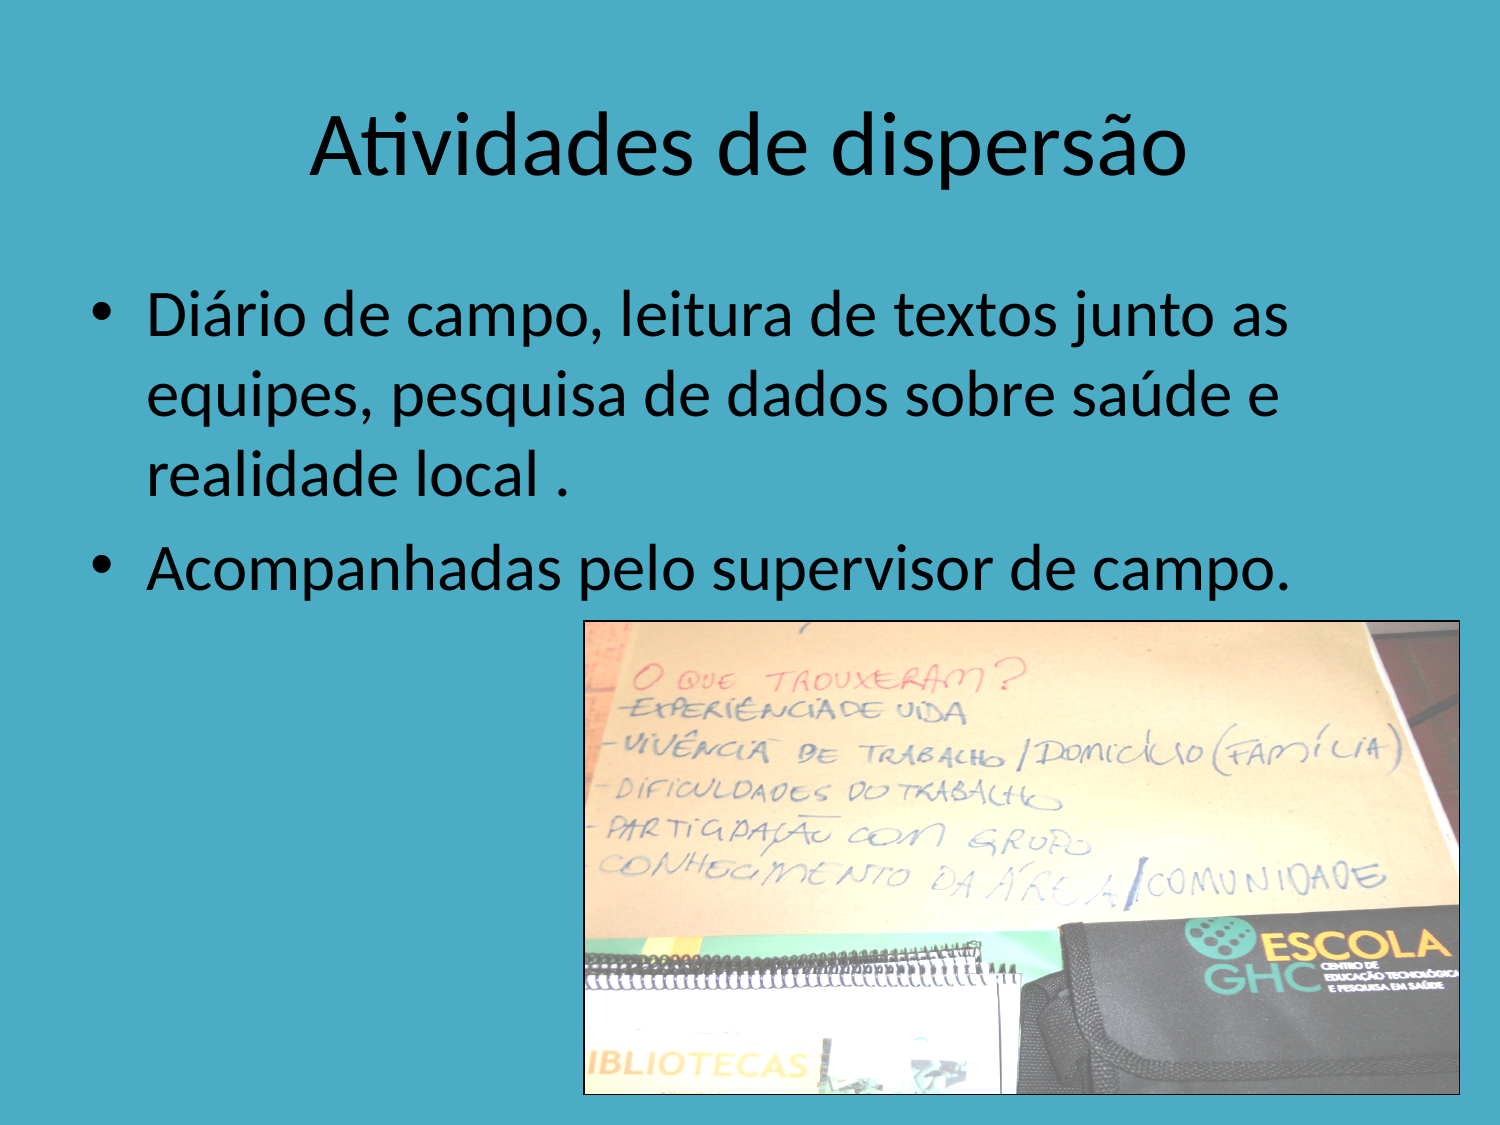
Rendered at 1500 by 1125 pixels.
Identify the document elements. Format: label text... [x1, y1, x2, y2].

title Atividades de dispersão [74, 44, 1426, 233]
list Diário de campo, leitura de textos junto as equipes, pesquisa de dados sobre saúde e realidade local . Acompanhadas pelo supervisor de campo. [74, 262, 1426, 941]
picture [584, 621, 1460, 1095]
